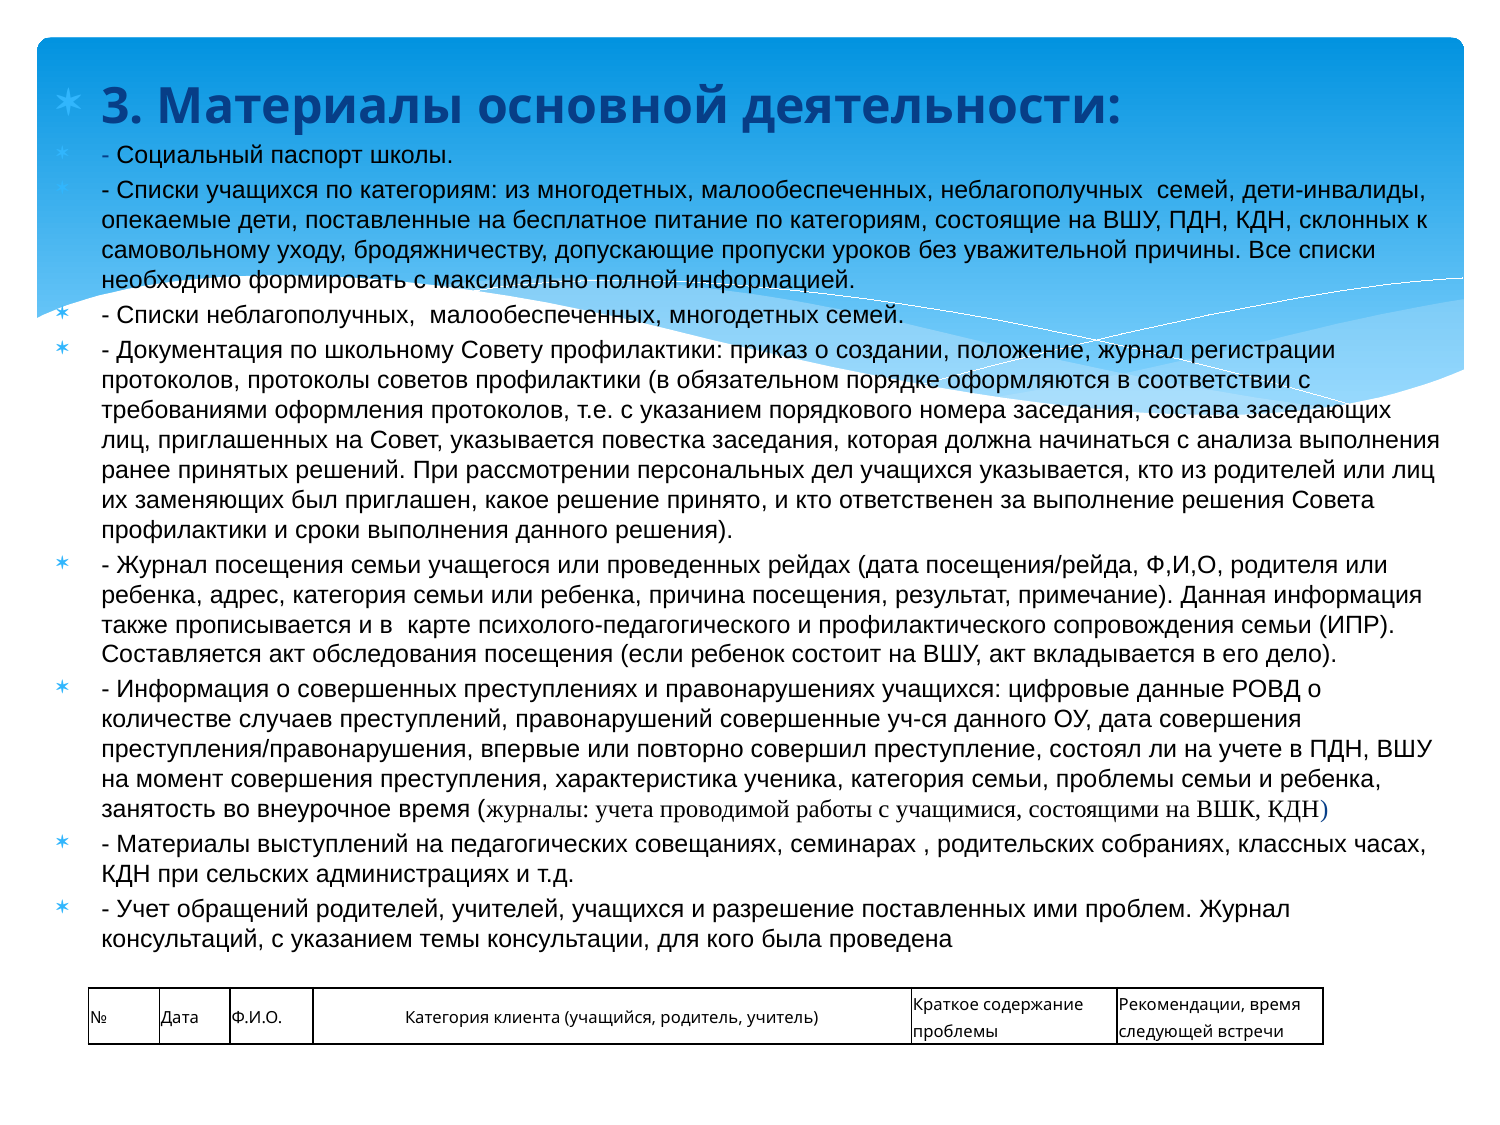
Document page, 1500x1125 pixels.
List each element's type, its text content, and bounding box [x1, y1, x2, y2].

table_header Дата [160, 989, 229, 1043]
table_header Краткое содержание проблемы [912, 989, 1116, 1043]
table_header № [89, 989, 159, 1043]
table_header Ф.И.О. [231, 989, 312, 1043]
table_header Категория клиента (учащийся, родитель, учитель) [314, 989, 911, 1043]
table_header Рекомендации, время следующей встречи [1118, 989, 1322, 1043]
list 3. Материалы основной деятельности: - Социальный паспорт школы. - Списки учащихся по категориям: из многодетных, малообеспеченных, неблагополучных семей, дети-инвалиды, опекаемые дети, поставленные на бесплатное питание по категориям, состоящие на ВШУ, ПДН, КДН, склонных к самовольному уходу, бродяжничеству, допускающие пропуски уроков без уважительной причины. Все списки необходимо формировать с максимально полной информацией. - Списки неблагополучных, малообеспеченных, многодетных семей. - Документация по школьному Совету профилактики: приказ о создании, положение, журнал регистрации протоколов, протоколы советов профилактики (в обязательном порядке оформляются в соответствии с требованиями оформления протоколов, т.е. с указанием порядкового номера заседания, состава заседающих лиц, приглашенных на Совет, указывается повестка заседания, которая должна начинаться с анализа выполнения ранее принятых решений. При рассмотрении персональных дел учащихся указывается, кто из родителей или лиц их заменяющих был приглашен, какое решение принято, и кто ответственен за выполнение решения Совета профилактики и сроки выполнения данного решения). - Журнал посещения семьи учащегося или проведенных рейдах (дата посещения/рейда, Ф,И,О, родителя или ребенка, адрес, категория семьи или ребенка, причина посещения, результат, примечание). Данная информация также прописывается и в карте психолого-педагогического и профилактического сопровождения семьи (ИПР). Составляется акт обследования посещения (если ребенок состоит на ВШУ, акт вкладывается в его дело). - Информация о совершенных преступлениях и правонарушениях учащихся: цифровые данные РОВД о количестве случаев преступлений, правонарушений совершенные уч-ся данного ОУ, дата совершения преступления/правонарушения, впервые или повторно совершил преступление, состоял ли на учете в ПДН, ВШУ на момент совершения преступления, характеристика ученика, категория семьи, проблемы семьи и ребенка, занятость во внеурочное время (журналы: учета проводимой работы с учащимися, состоящими на ВШК, КДН) - Материалы выступлений на педагогических совещаниях, семинарах , родительских собраниях, классных часах, КДН при сельских администрациях и т.д. - Учет обращений родителей, учителей, учащихся и разрешение поставленных ими проблем. Журнал консультаций, с указанием темы консультации, для кого была проведена [41, 66, 1459, 1005]
